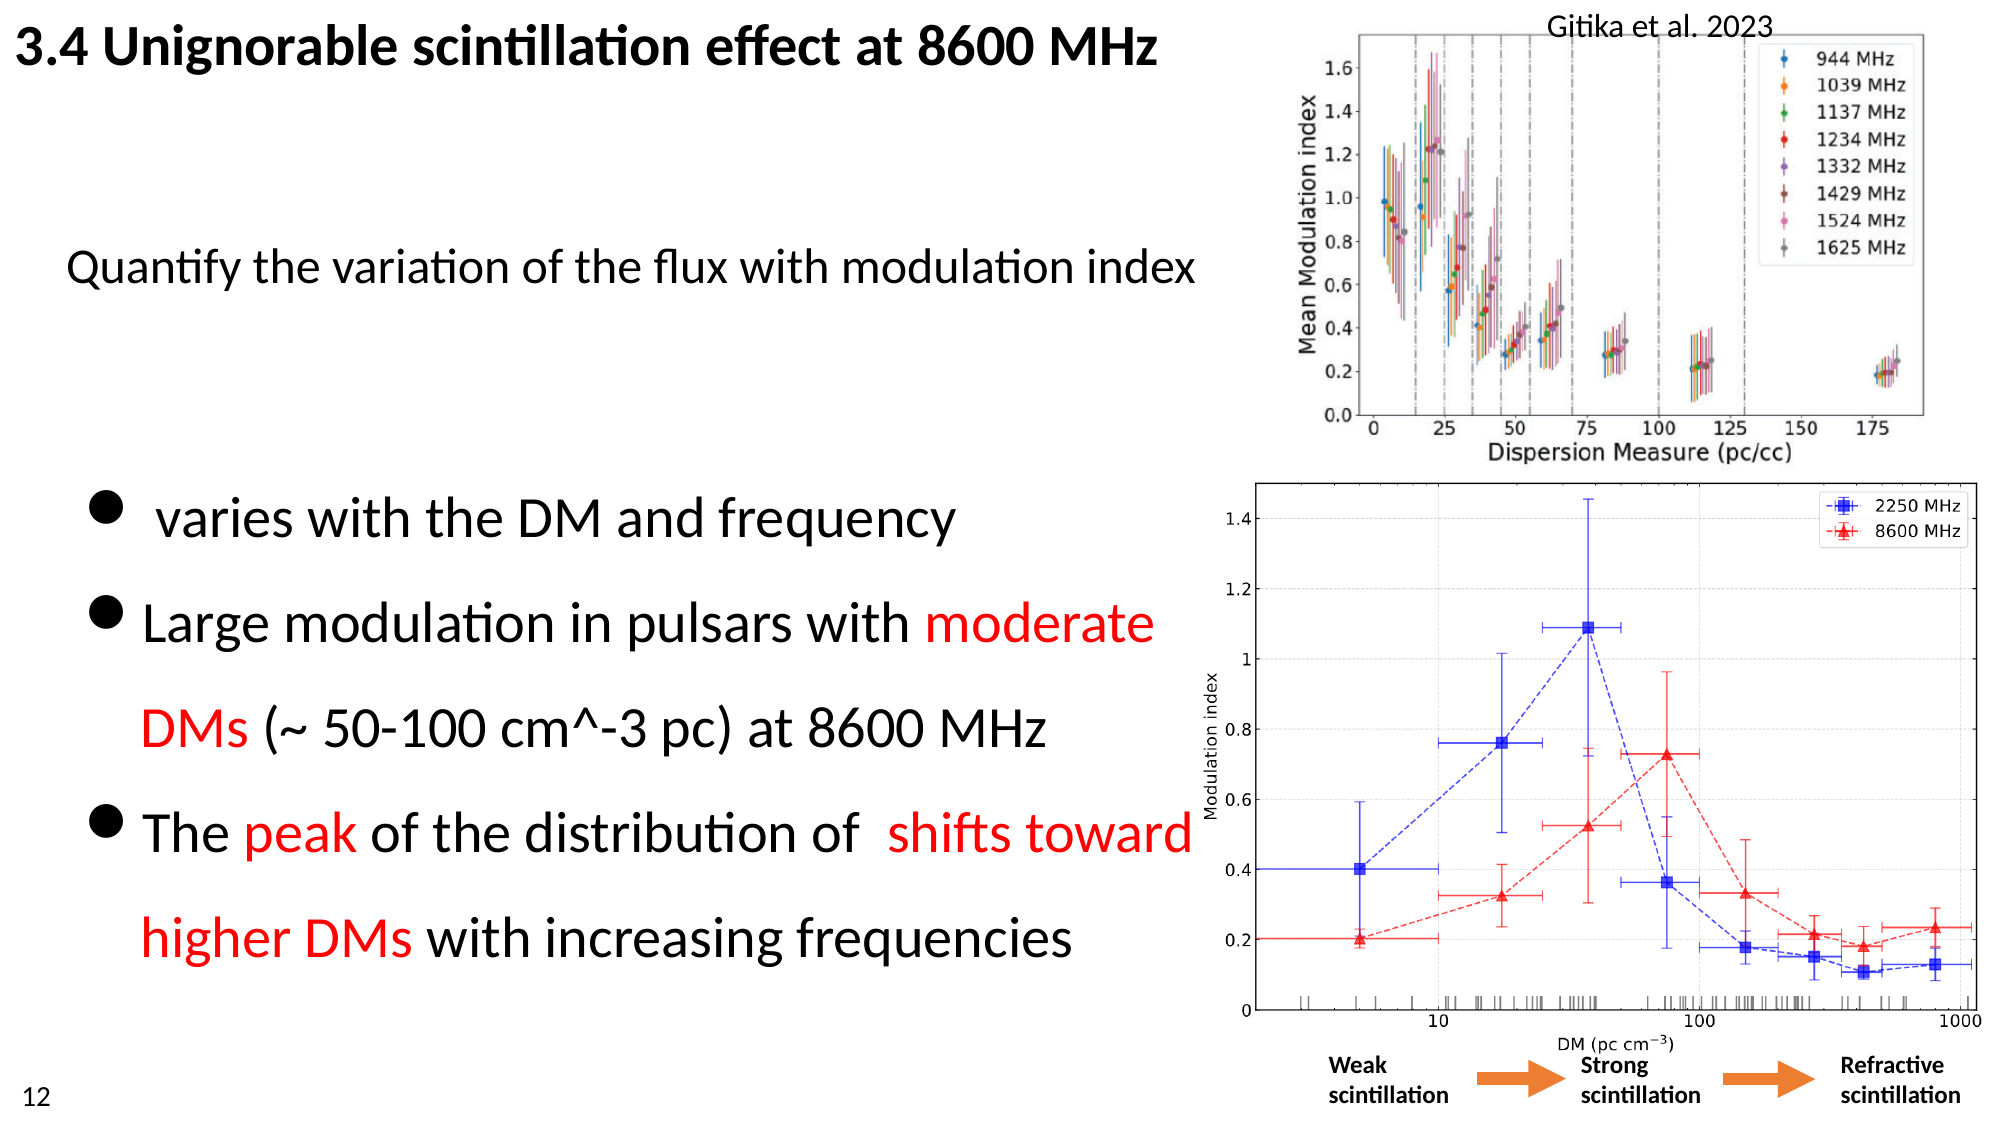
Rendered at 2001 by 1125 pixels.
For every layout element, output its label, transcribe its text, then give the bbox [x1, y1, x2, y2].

text_box 12 [6, 1069, 70, 1120]
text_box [1195, 0, 1996, 1117]
text_box 3.4 Unignorable scintillation effect at 8600 MHz [0, 0, 1195, 85]
